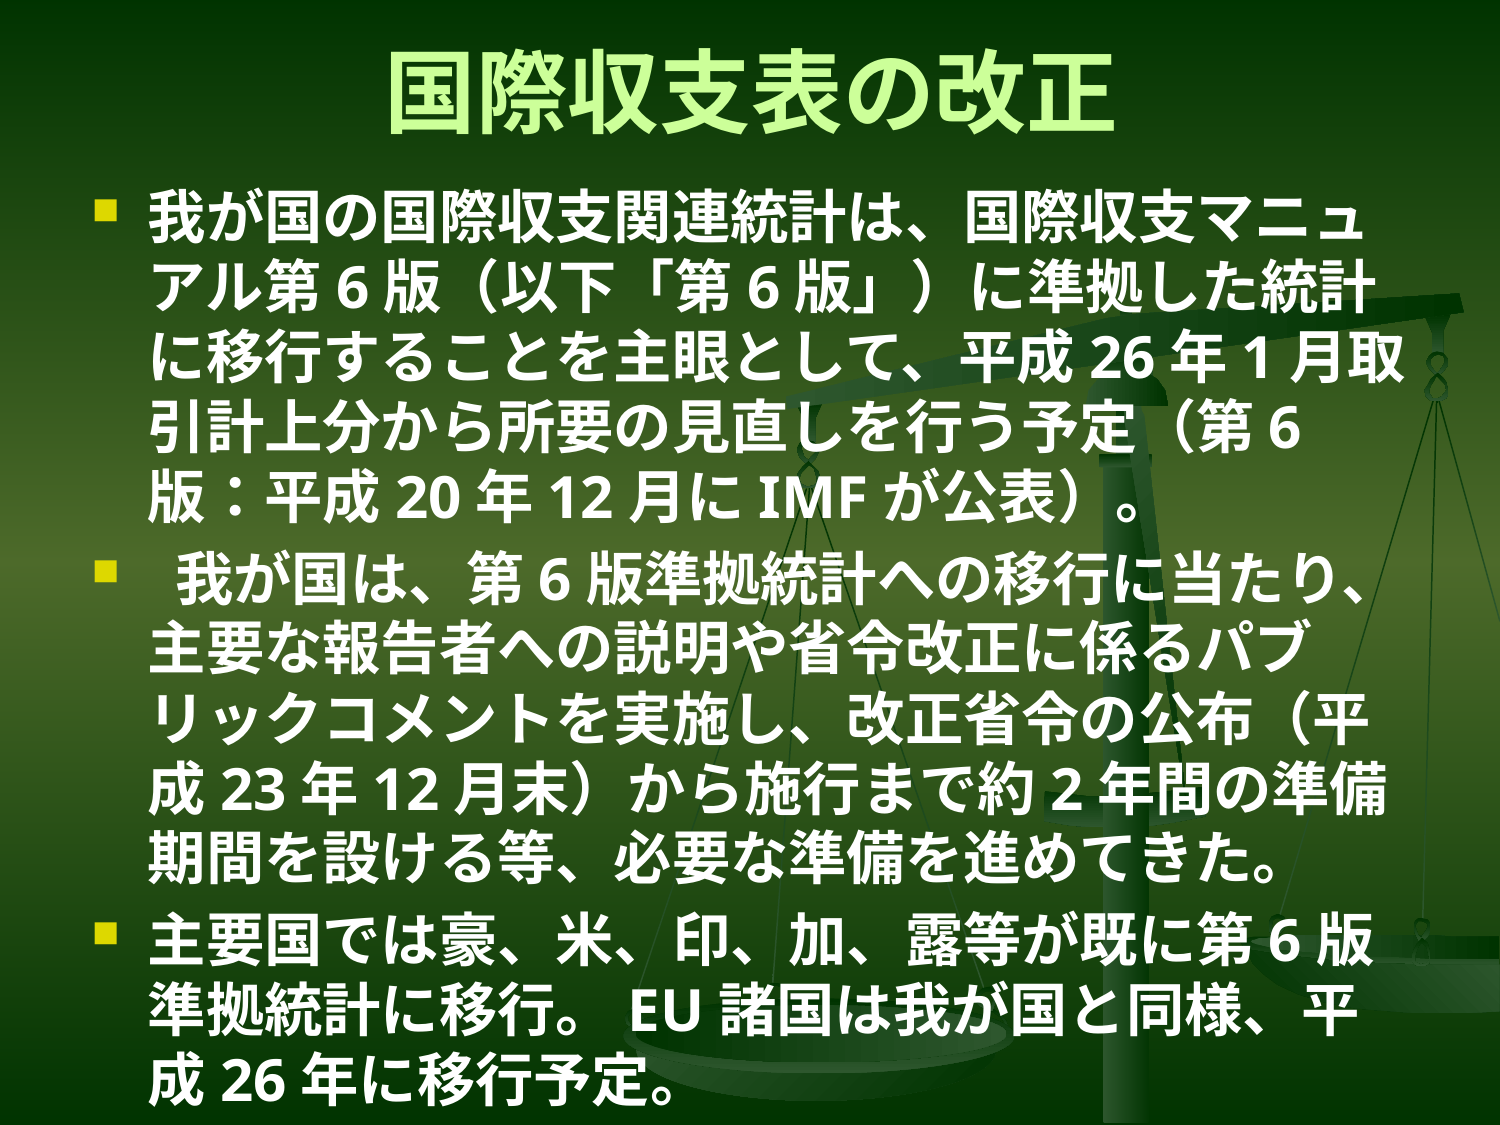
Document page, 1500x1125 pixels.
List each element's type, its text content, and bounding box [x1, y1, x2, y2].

list 我が国の国際収支関連統計は、国際収支マニュアル第6版（以下「第6版」）に準拠した統計に移行することを主眼として、平成26年1月取引計上分から所要の見直しを行う予定（第6版：平成20年12月にIMFが公表）。 我が国は、第6版準拠統計への移行に当たり、主要な報告者への説明や省令改正に係るパブリックコメントを実施し、改正省令の公布（平成23年12月末）から施行まで約2年間の準備期間を設ける等、必要な準備を進めてきた。 主要国では豪、米、印、加、露等が既に第6版準拠統計に移行。EU諸国は我が国と同様、平成26年に移行予定。 [76, 172, 1427, 917]
title 国際収支表の改正 [76, 18, 1427, 162]
